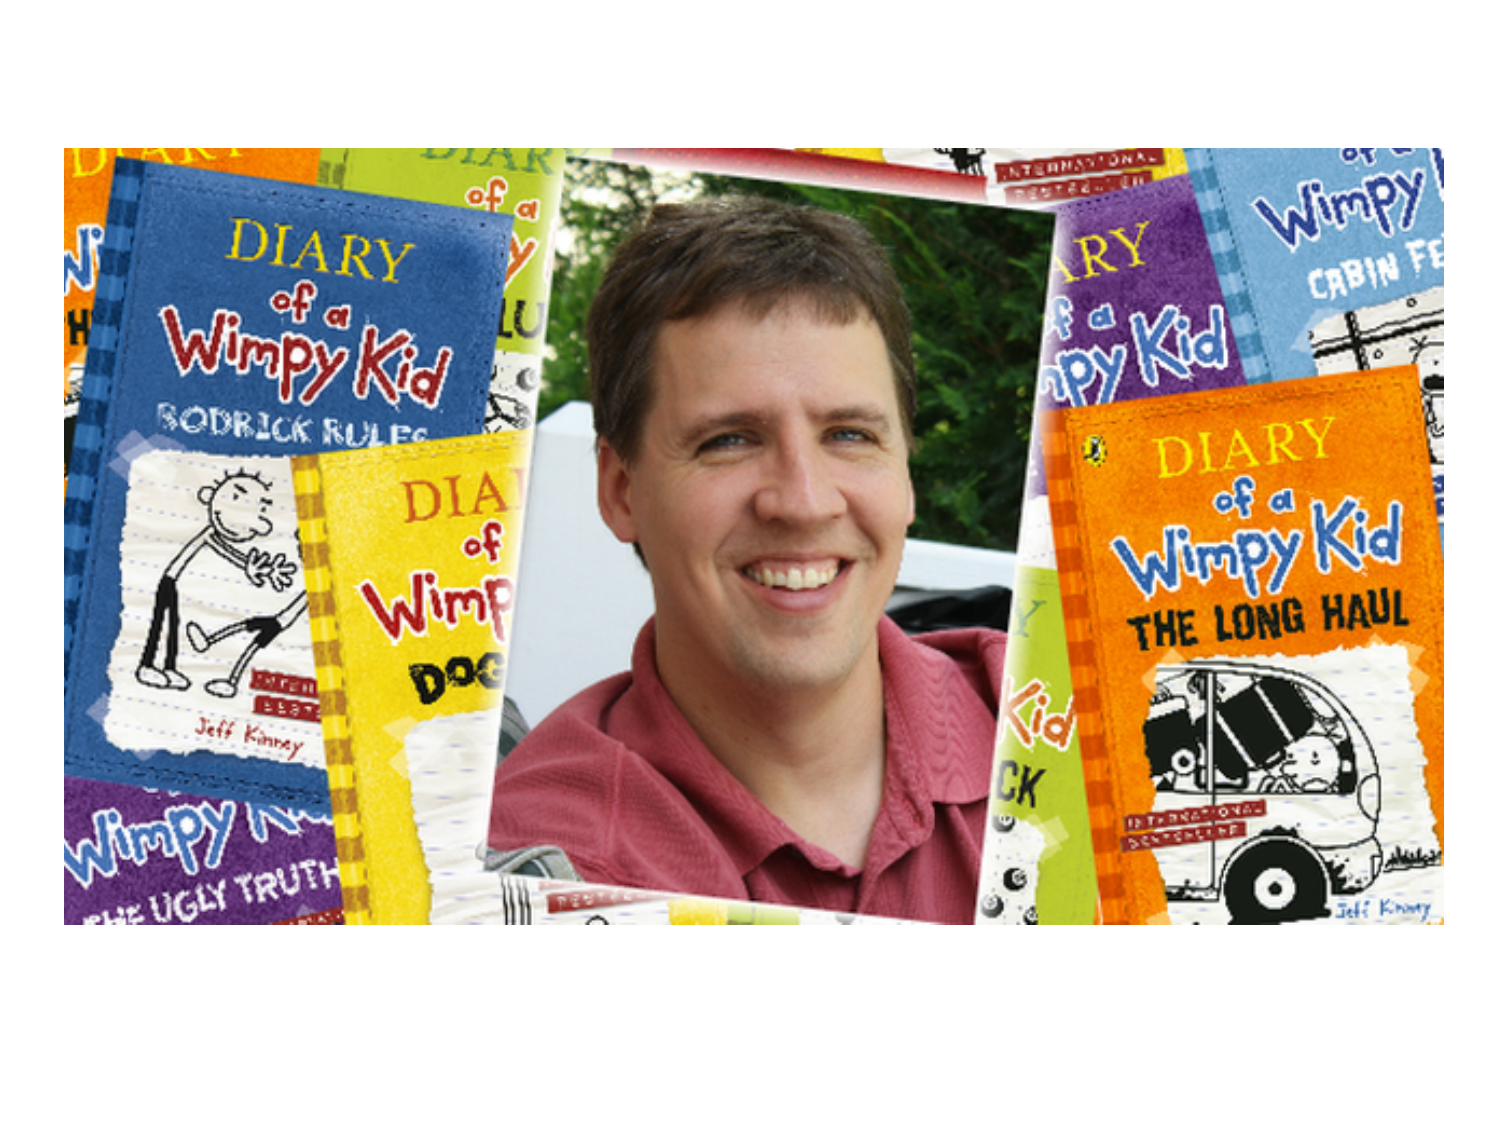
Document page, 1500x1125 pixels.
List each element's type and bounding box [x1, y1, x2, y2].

list [64, 148, 1444, 925]
